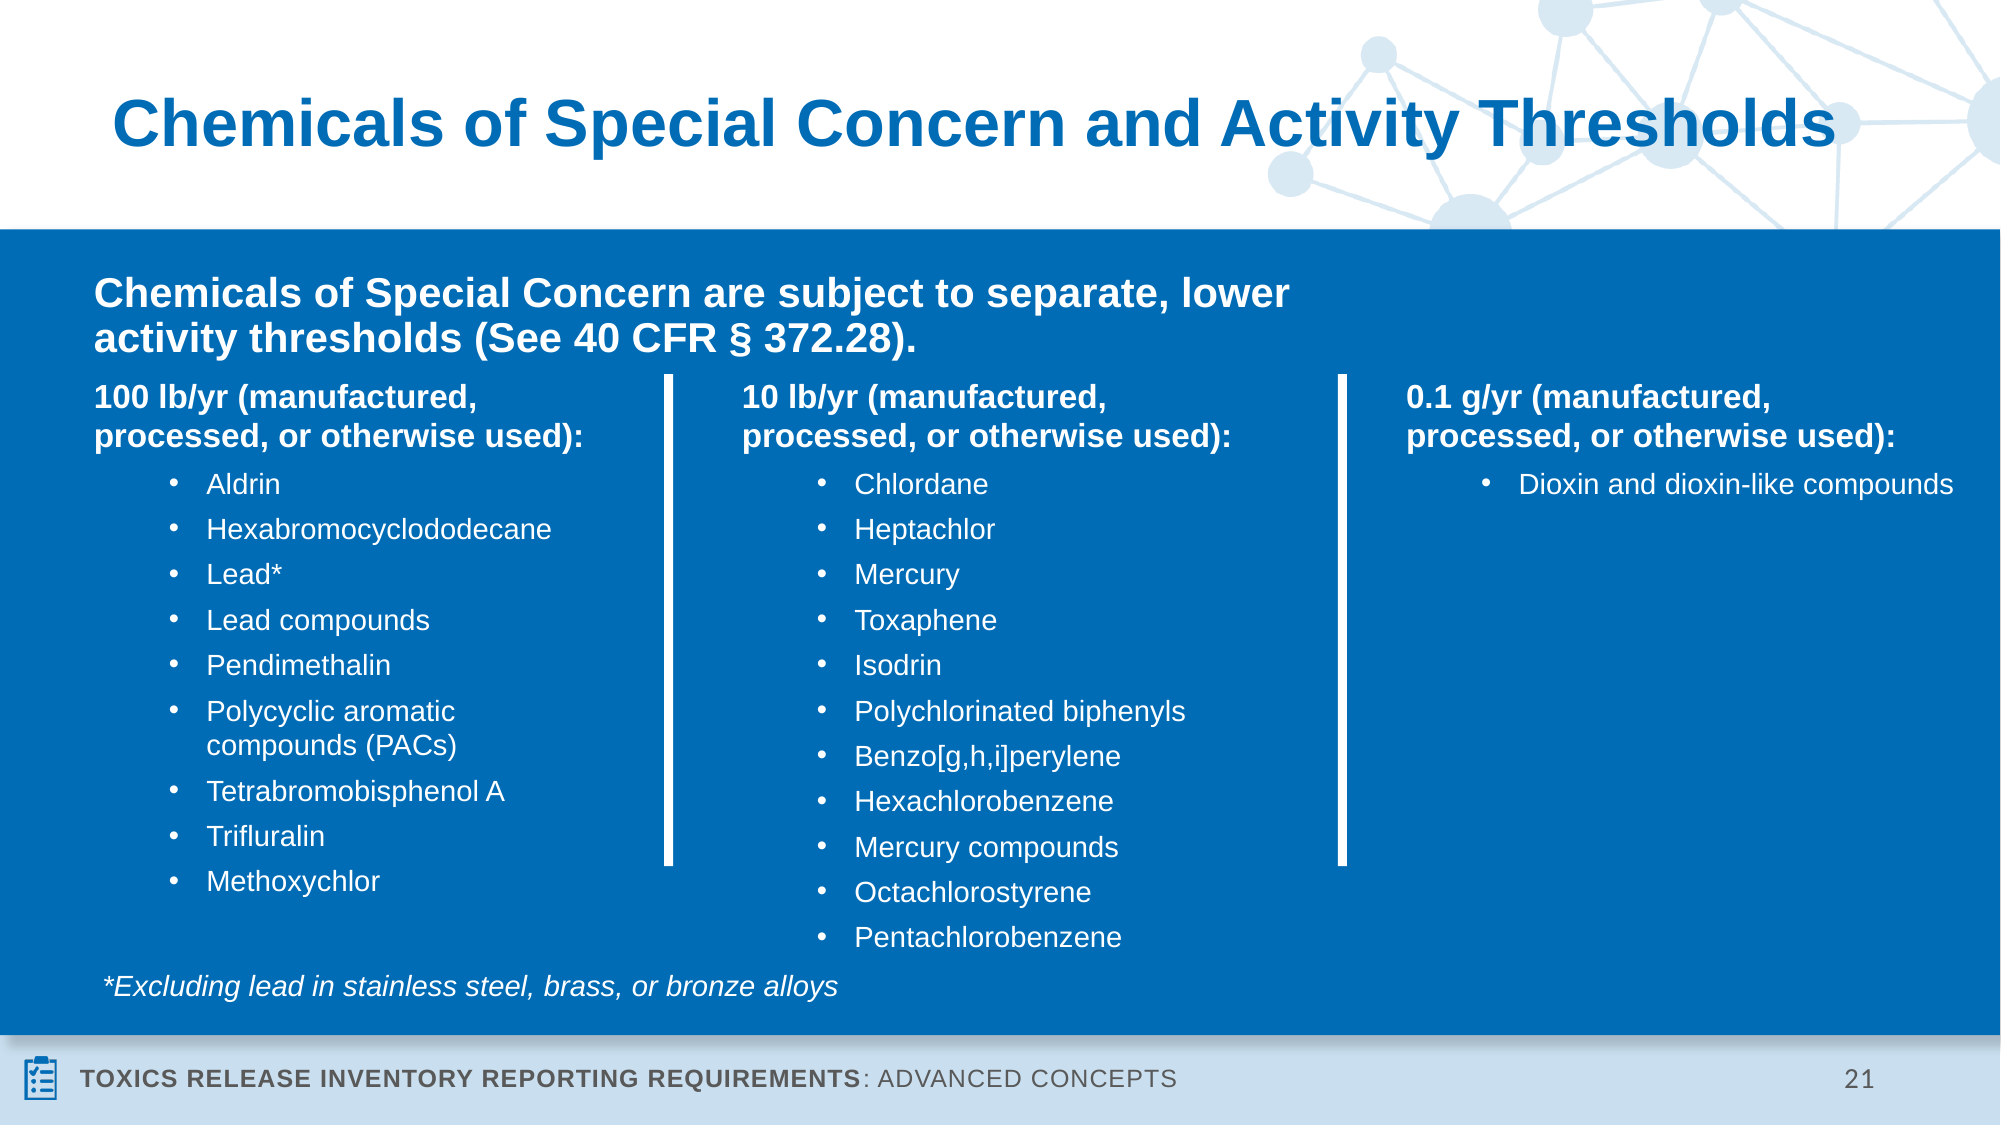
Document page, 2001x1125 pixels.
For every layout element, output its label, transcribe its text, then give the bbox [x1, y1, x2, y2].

list 100 lb/yr (manufactured, processed, or otherwise used): Aldrin Hexabromocyclododecane Lead* Lead compounds Pendimethalin Polycyclic aromatic compounds (PACs) Tetrabromobisphenol A Trifluralin Methoxychlor [78, 370, 620, 936]
list 10 lb/yr (manufactured, processed, or otherwise used): Chlordane Heptachlor Mercury Toxaphene Isodrin Polychlorinated biphenyls Benzo[g,h,i]perylene Hexachlorobenzene Mercury compounds Octachlorostyrene Pentachlorobenzene [727, 370, 1294, 936]
text_box *Excluding lead in stainless steel, brass, or bronze alloys [79, 959, 855, 1010]
title Chemicals of Special Concern and Activity Thresholds [78, 63, 1890, 186]
list 0.1 g/yr (manufactured, processed, or otherwise used): Dioxin and dioxin-like compounds [1391, 367, 2000, 936]
text_box Chemicals of Special Concern are subject to separate, lower activity thresholds (See 40 CFR § 372.28). [78, 264, 1392, 370]
